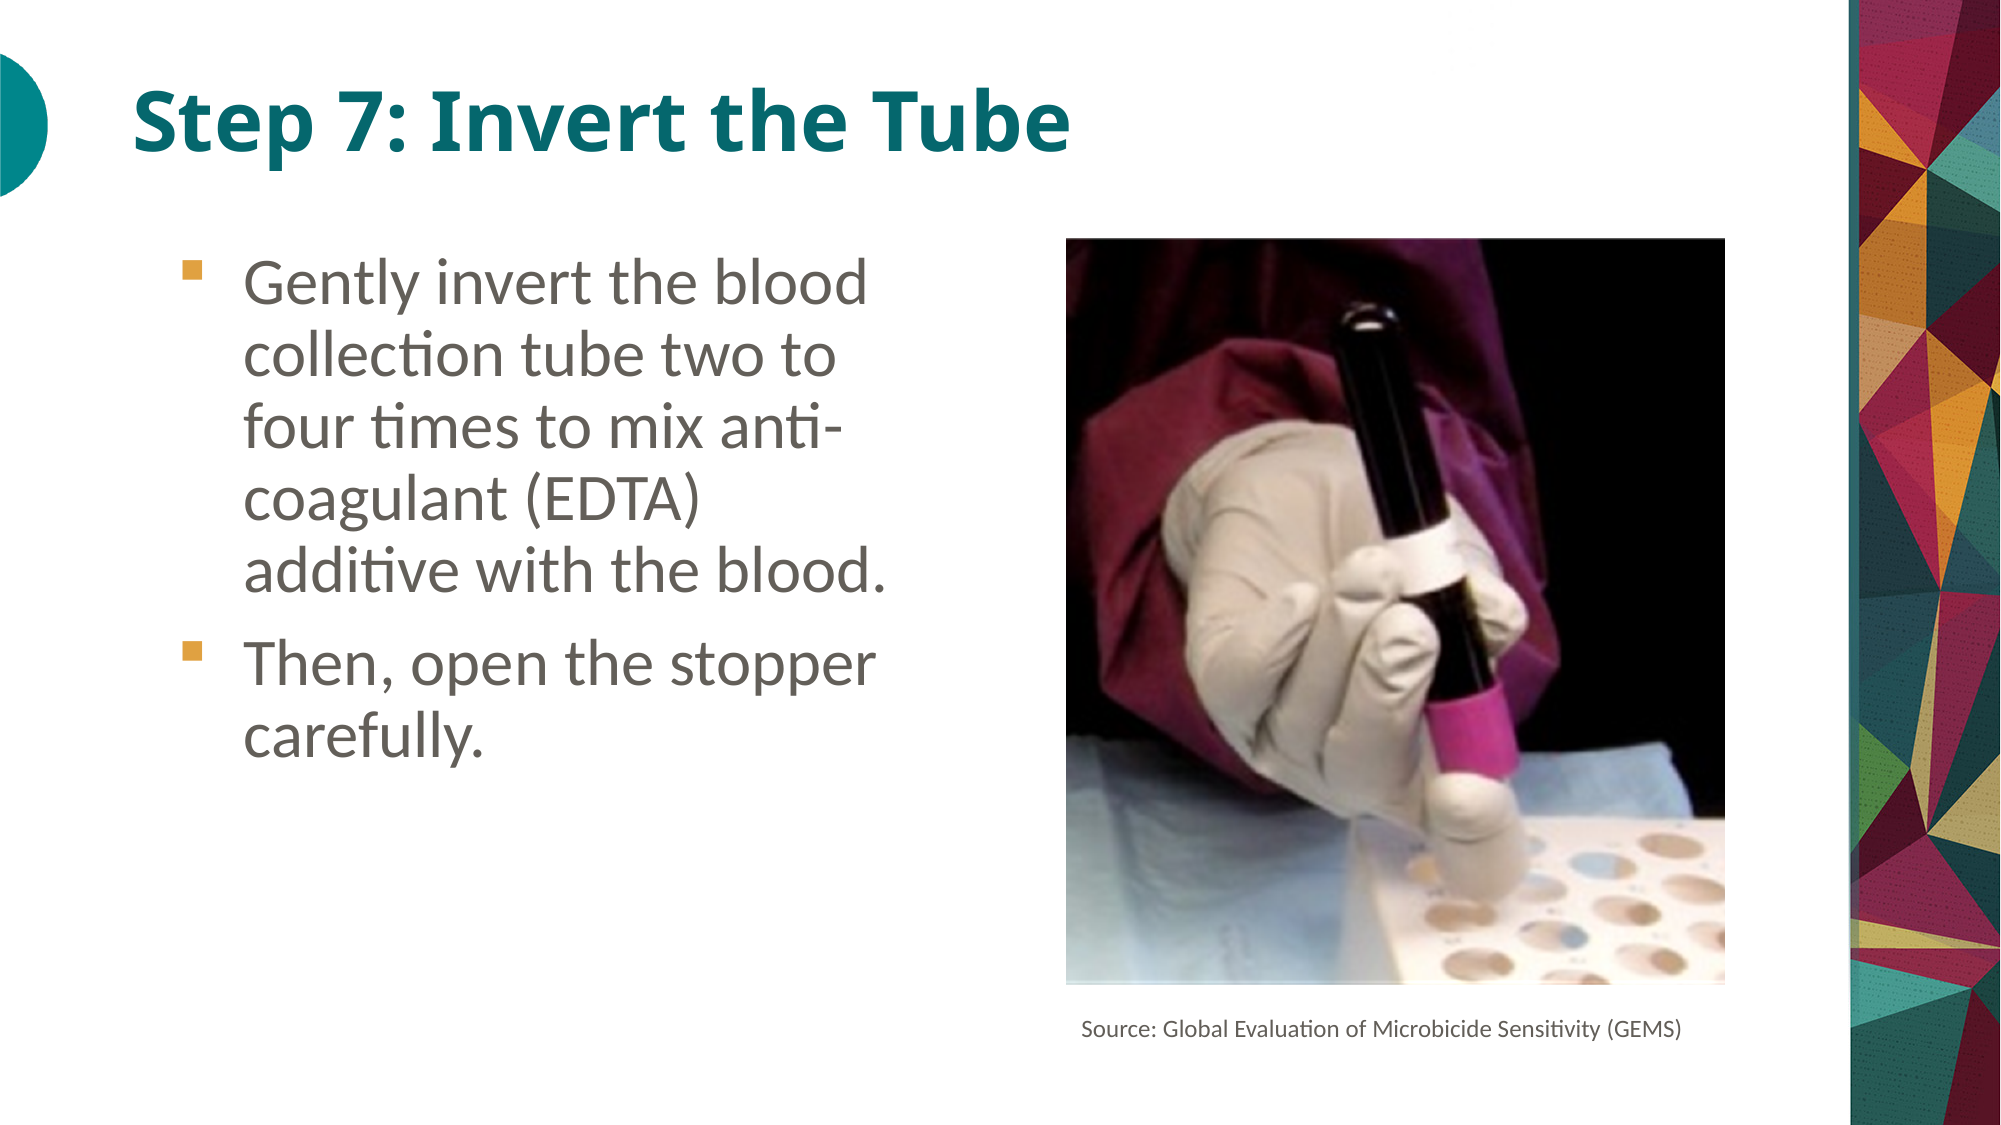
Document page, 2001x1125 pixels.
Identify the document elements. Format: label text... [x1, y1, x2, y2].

title Step 7: Invert the Tube [0, 31, 1725, 219]
list Gently invert the blood collection tube two to four times to mix anti-coagulant (EDTA) additive with the blood. Then, open the stopper carefully. [162, 239, 934, 1031]
picture [0, 0, 2001, 1125]
text_box Source: Global Evaluation of Microbicide Sensitivity (GEMS) [1066, 1004, 1757, 1050]
